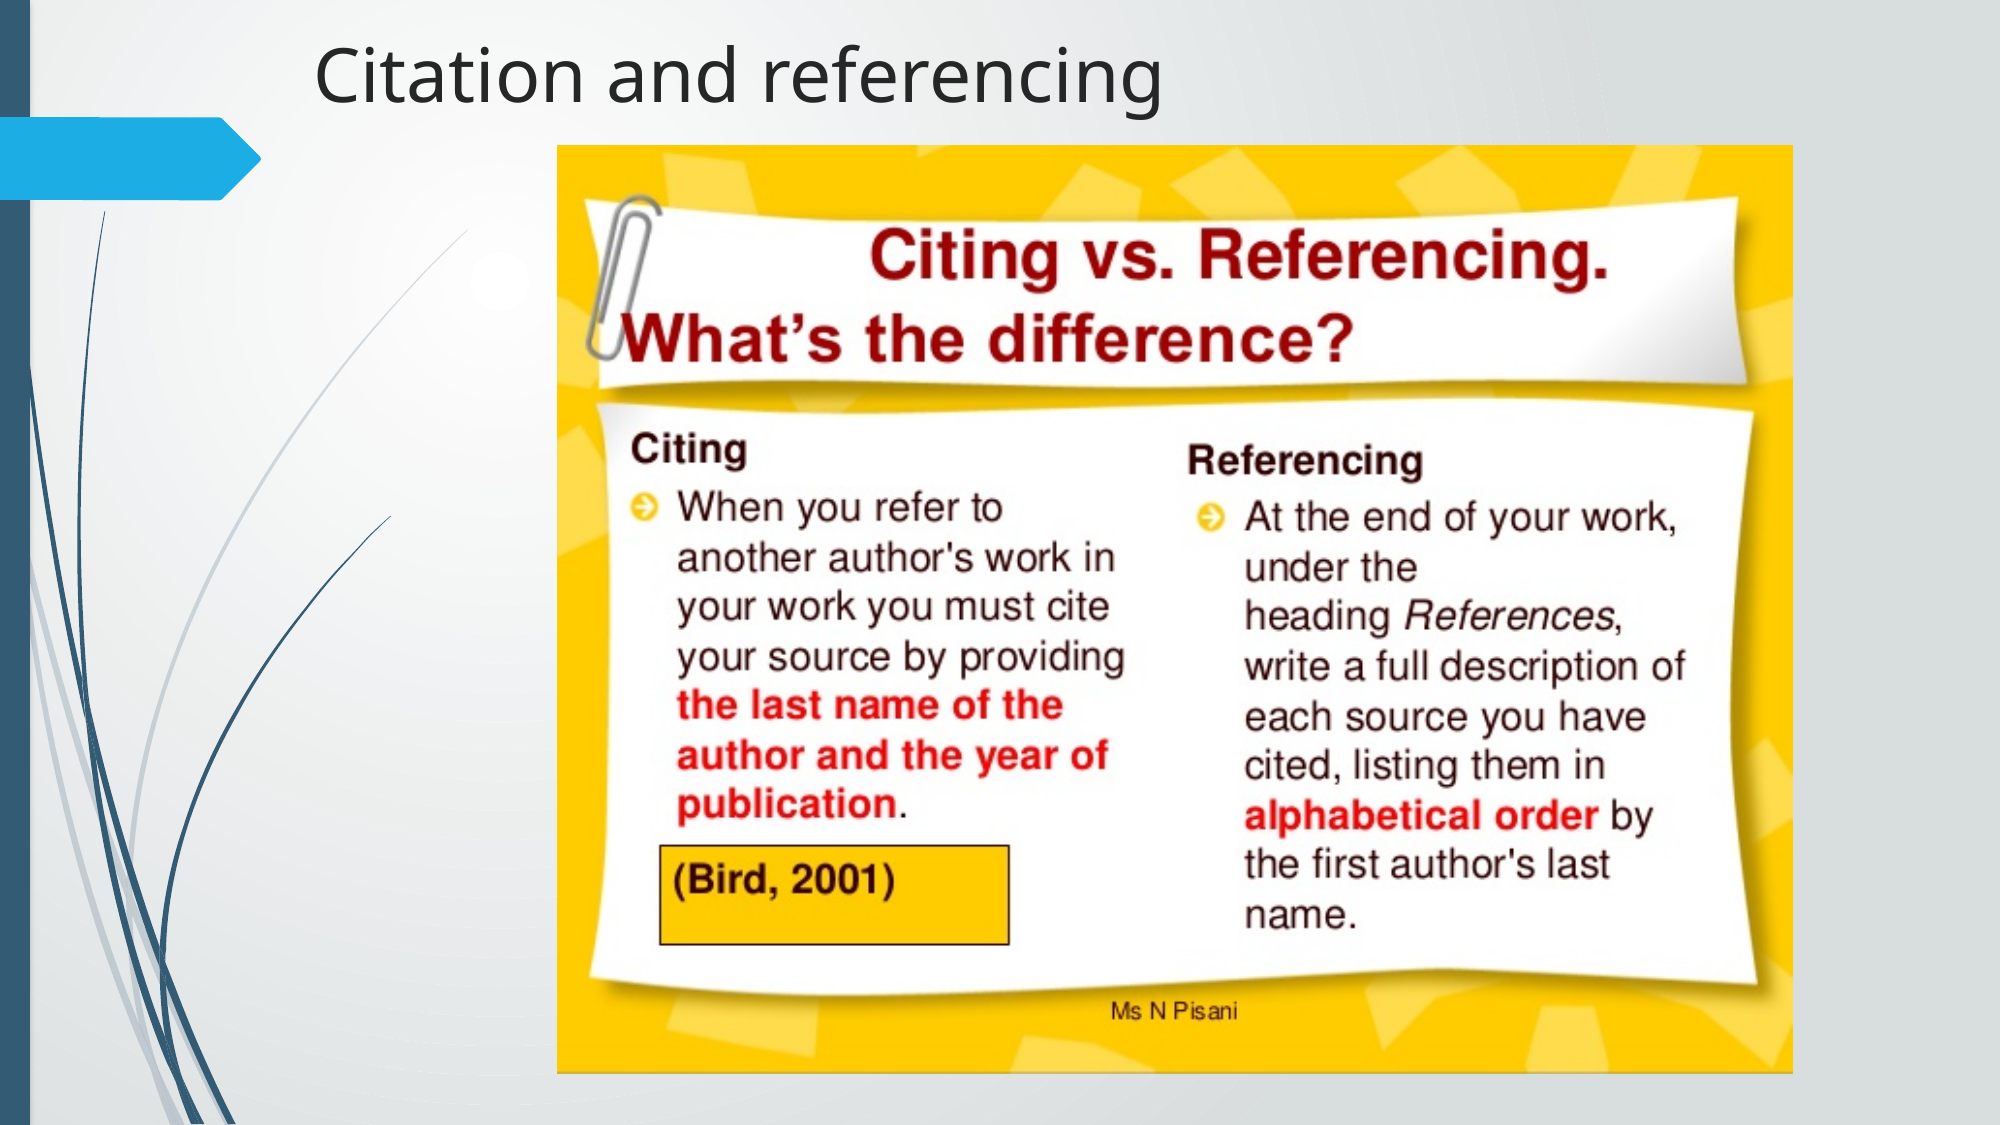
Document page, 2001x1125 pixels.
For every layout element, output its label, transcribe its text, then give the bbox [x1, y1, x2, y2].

title Citation and referencing [298, 19, 1870, 146]
picture [557, 145, 1793, 1074]
